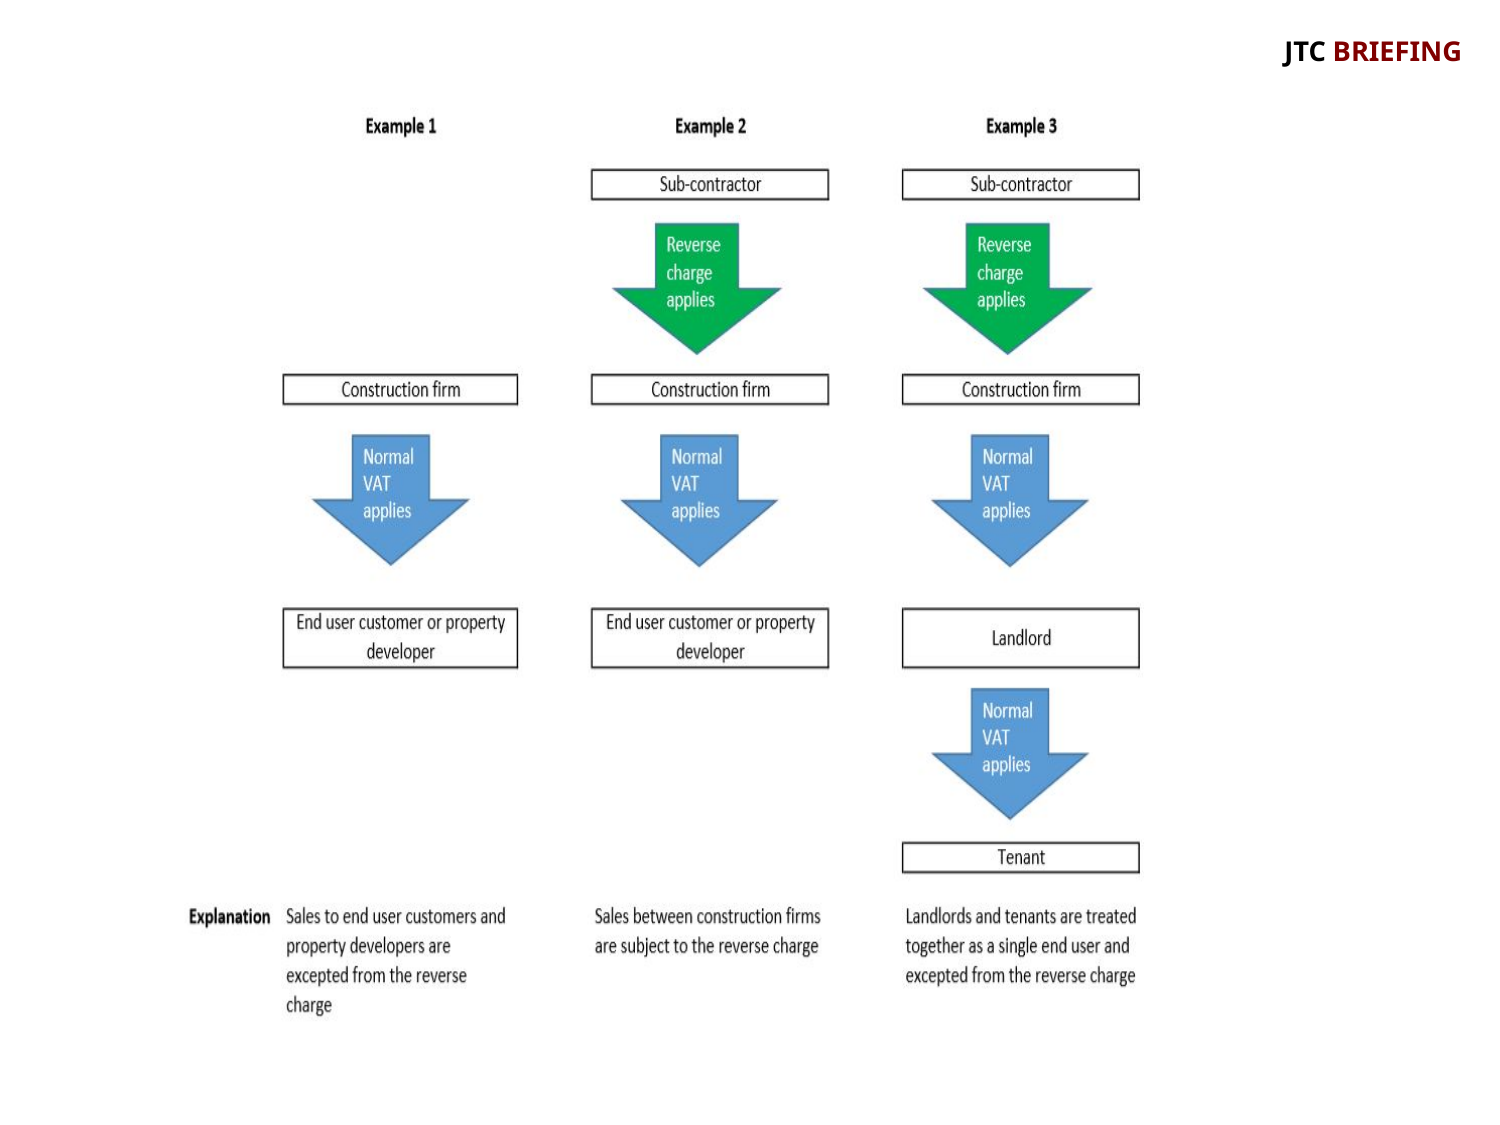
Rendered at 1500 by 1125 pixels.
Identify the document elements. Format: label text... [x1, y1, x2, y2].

text_box JTC BRIEFING [1279, 23, 1486, 82]
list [128, 22, 1279, 1125]
